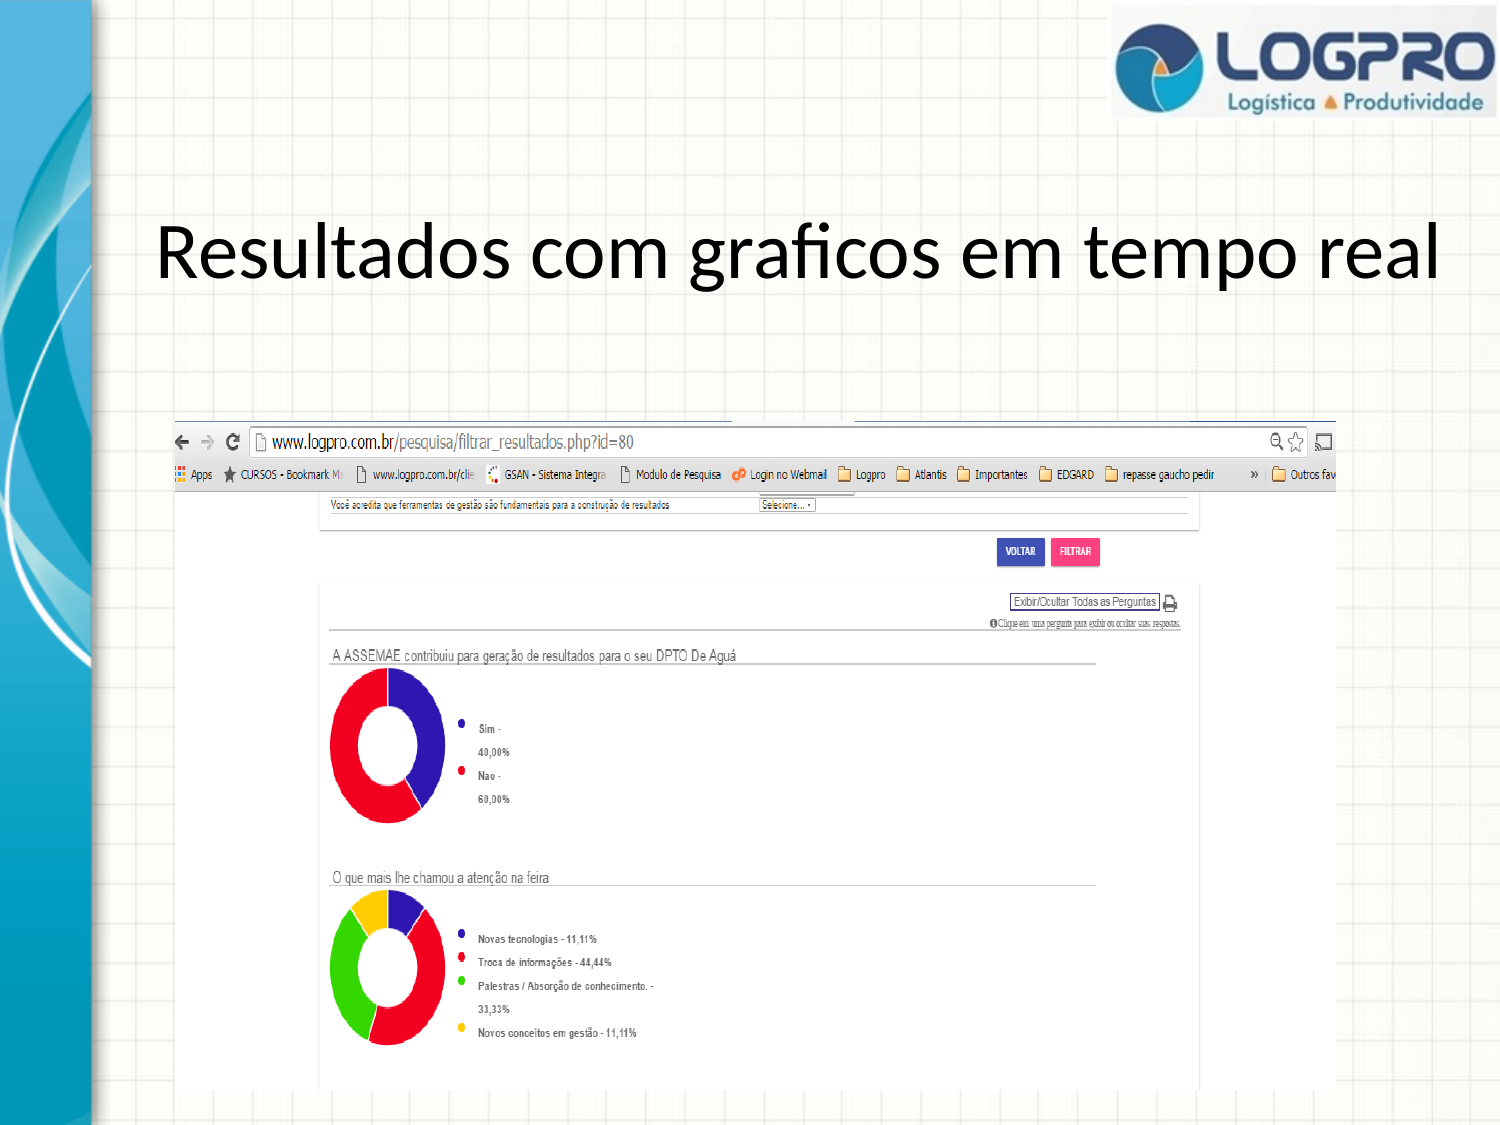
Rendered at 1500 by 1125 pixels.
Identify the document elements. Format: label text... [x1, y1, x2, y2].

picture [0, 0, 1500, 1125]
title Resultados com graficos em tempo real [140, 152, 1466, 340]
